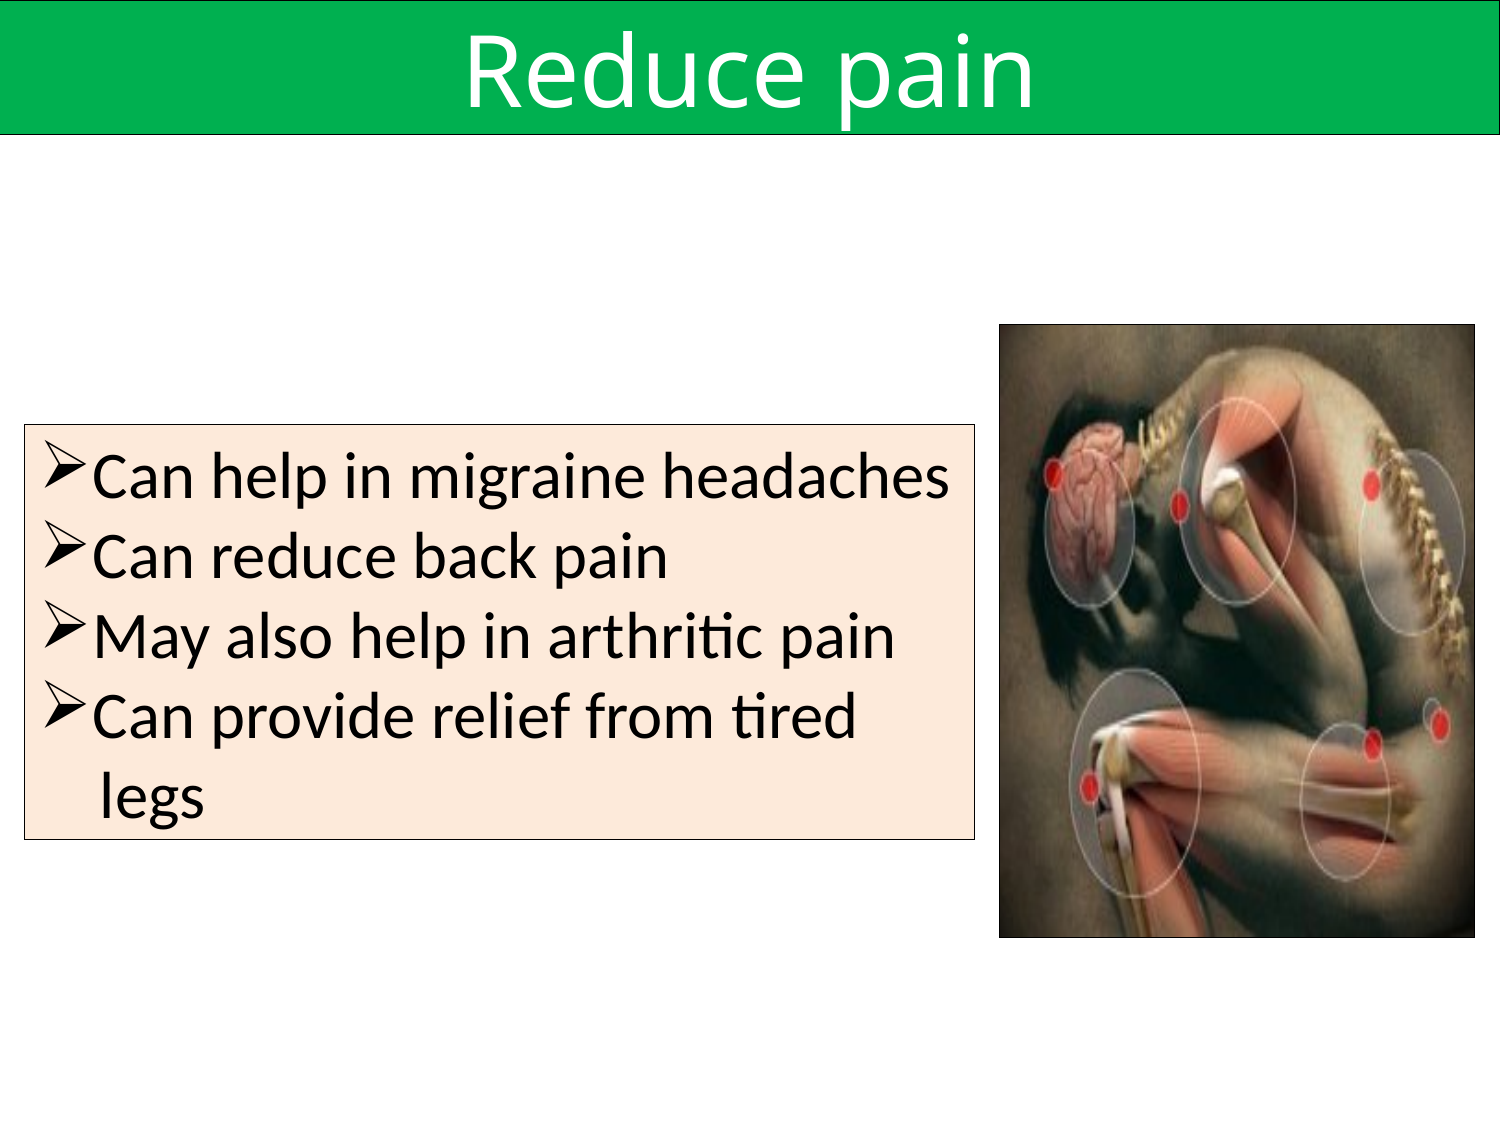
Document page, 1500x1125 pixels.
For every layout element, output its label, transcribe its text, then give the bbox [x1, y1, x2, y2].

text_box Can help in migraine headaches Can reduce back pain May also help in arthritic pain Can provide relief from tired legs [24, 424, 975, 840]
picture [999, 324, 1476, 938]
text_box Reduce pain [0, 0, 1500, 135]
